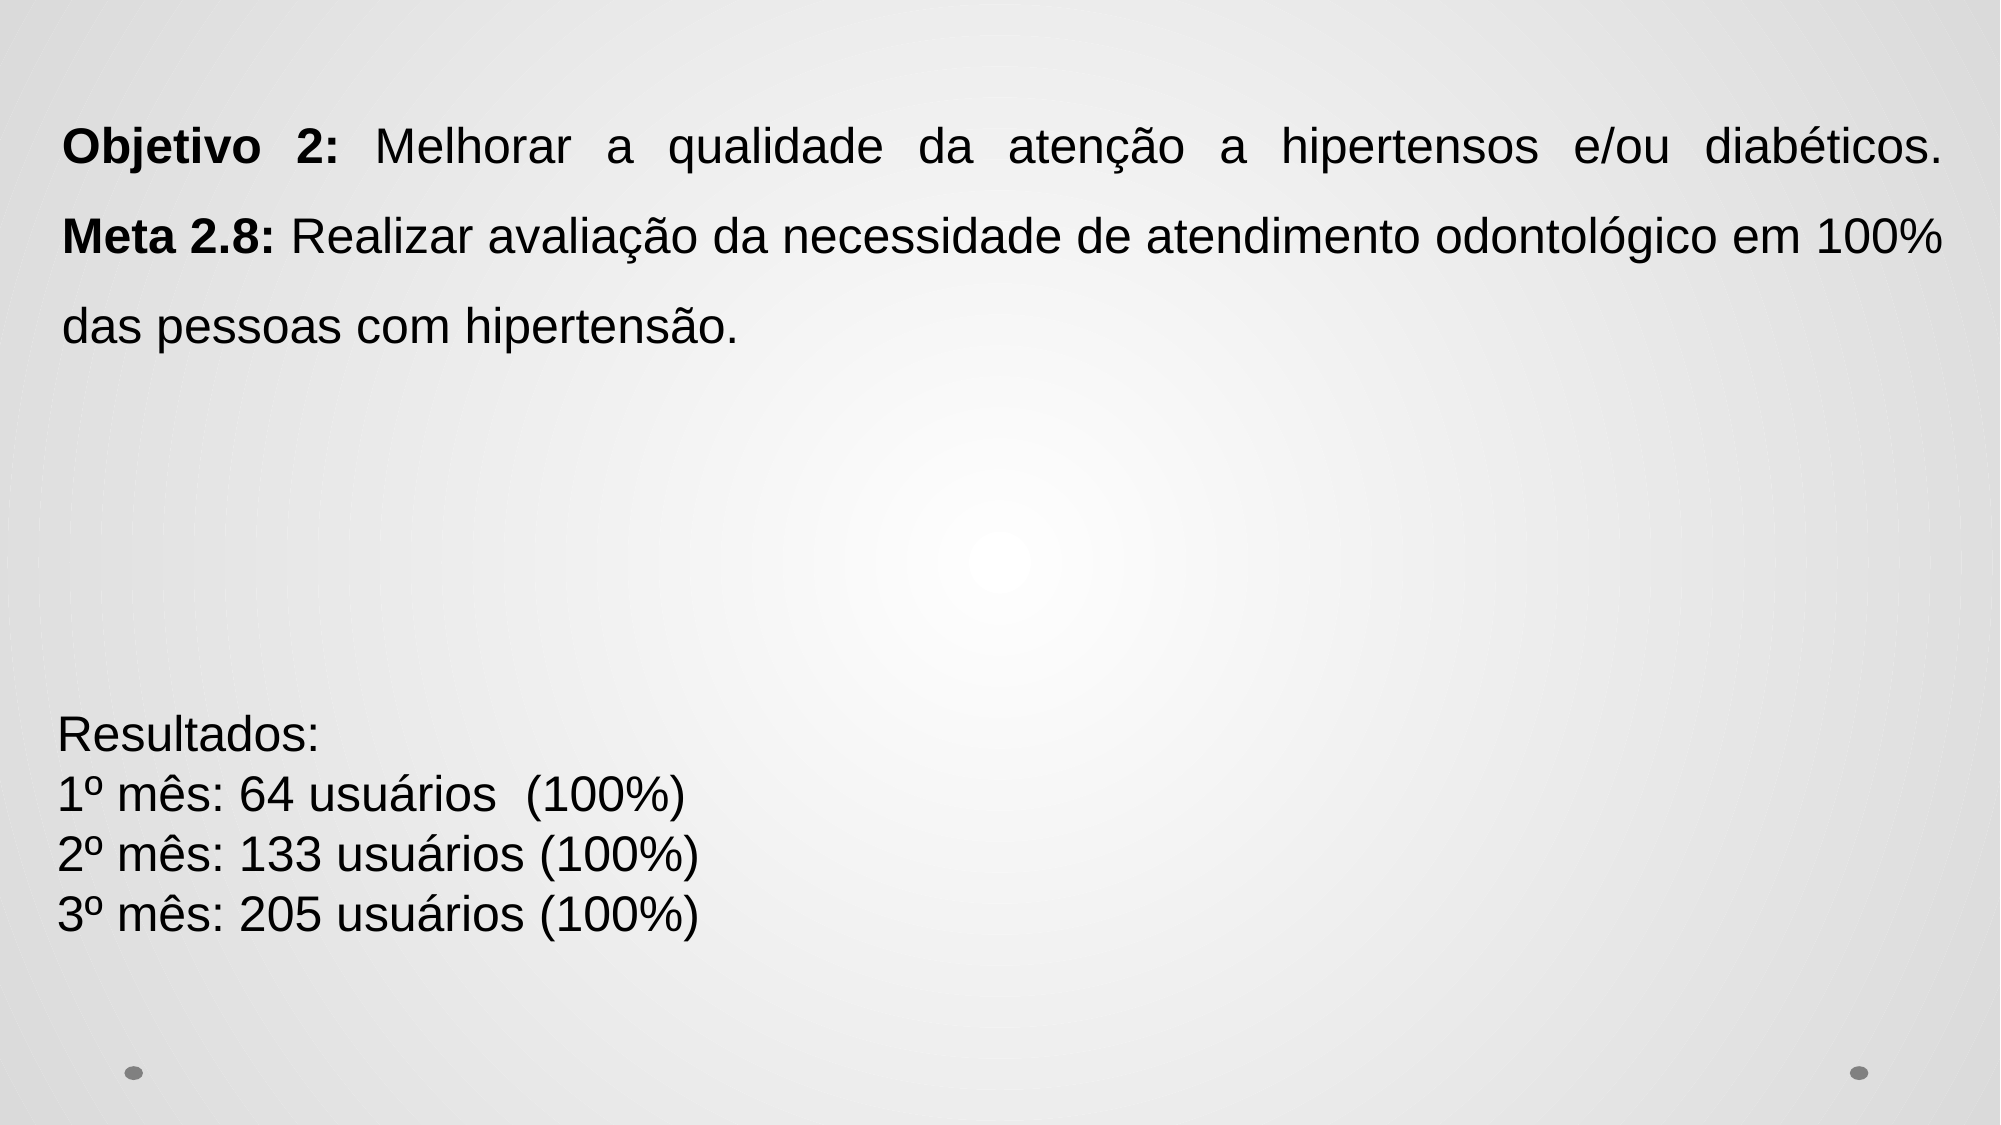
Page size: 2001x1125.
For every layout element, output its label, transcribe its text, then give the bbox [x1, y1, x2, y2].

text_box Resultados: 1º mês: 64 usuários (100%) 2º mês: 133 usuários (100%) 3º mês: 205 usuários (100%) [42, 693, 741, 949]
title Objetivo 2: Melhorar a qualidade da atenção a hipertensos e/ou diabéticos. Meta 2.8: Realizar avaliação da necessidade de atendimento odontológico em 100% das pessoas com hipertensão. [46, 70, 1960, 361]
